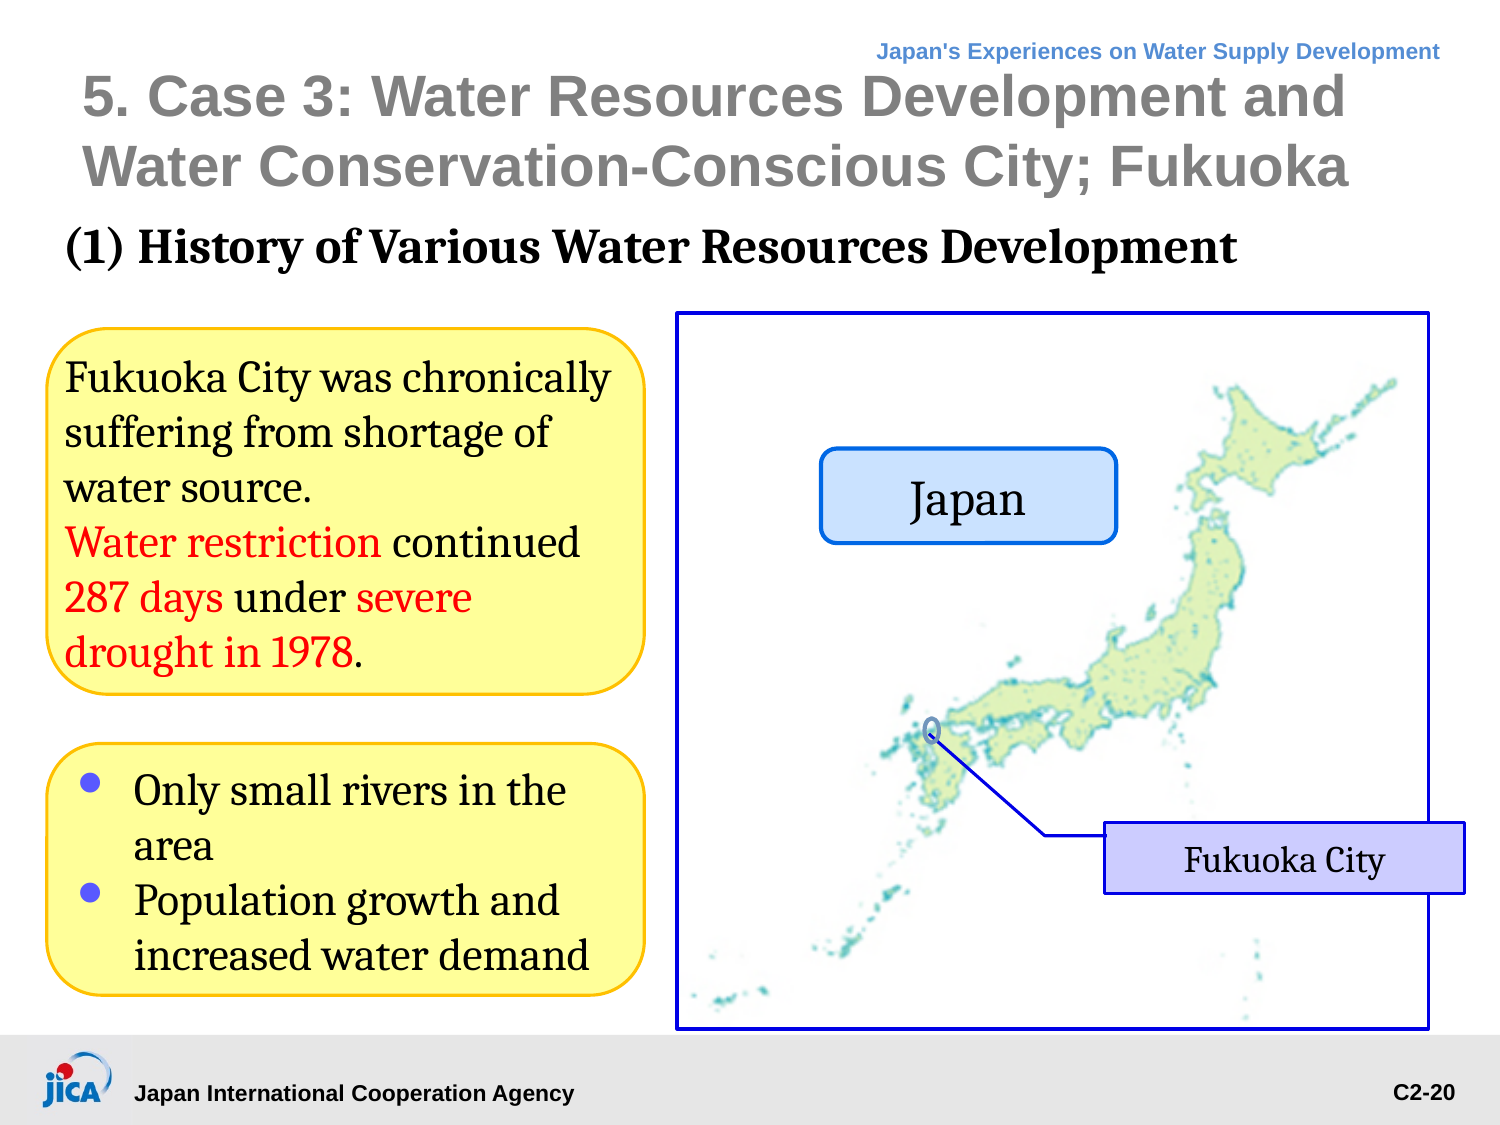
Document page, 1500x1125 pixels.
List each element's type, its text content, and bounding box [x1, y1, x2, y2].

text_box Fukuoka City [1431, 820, 1467, 896]
title 5. Case 3: Water Resources Development and Water Conservation-Conscious City; Fukuoka [82, 69, 1500, 188]
text_box Only small rivers in the area Population growth and increased water demand [44, 741, 647, 998]
picture [26, 1035, 133, 1125]
picture [678, 314, 1427, 1028]
text_box (1) History of Various Water Resources Development [47, 213, 1465, 312]
text_box Fukuoka City was chronically suffering from shortage of water source. Water restriction continued 287 days under severe drought in 1978. [44, 326, 647, 697]
